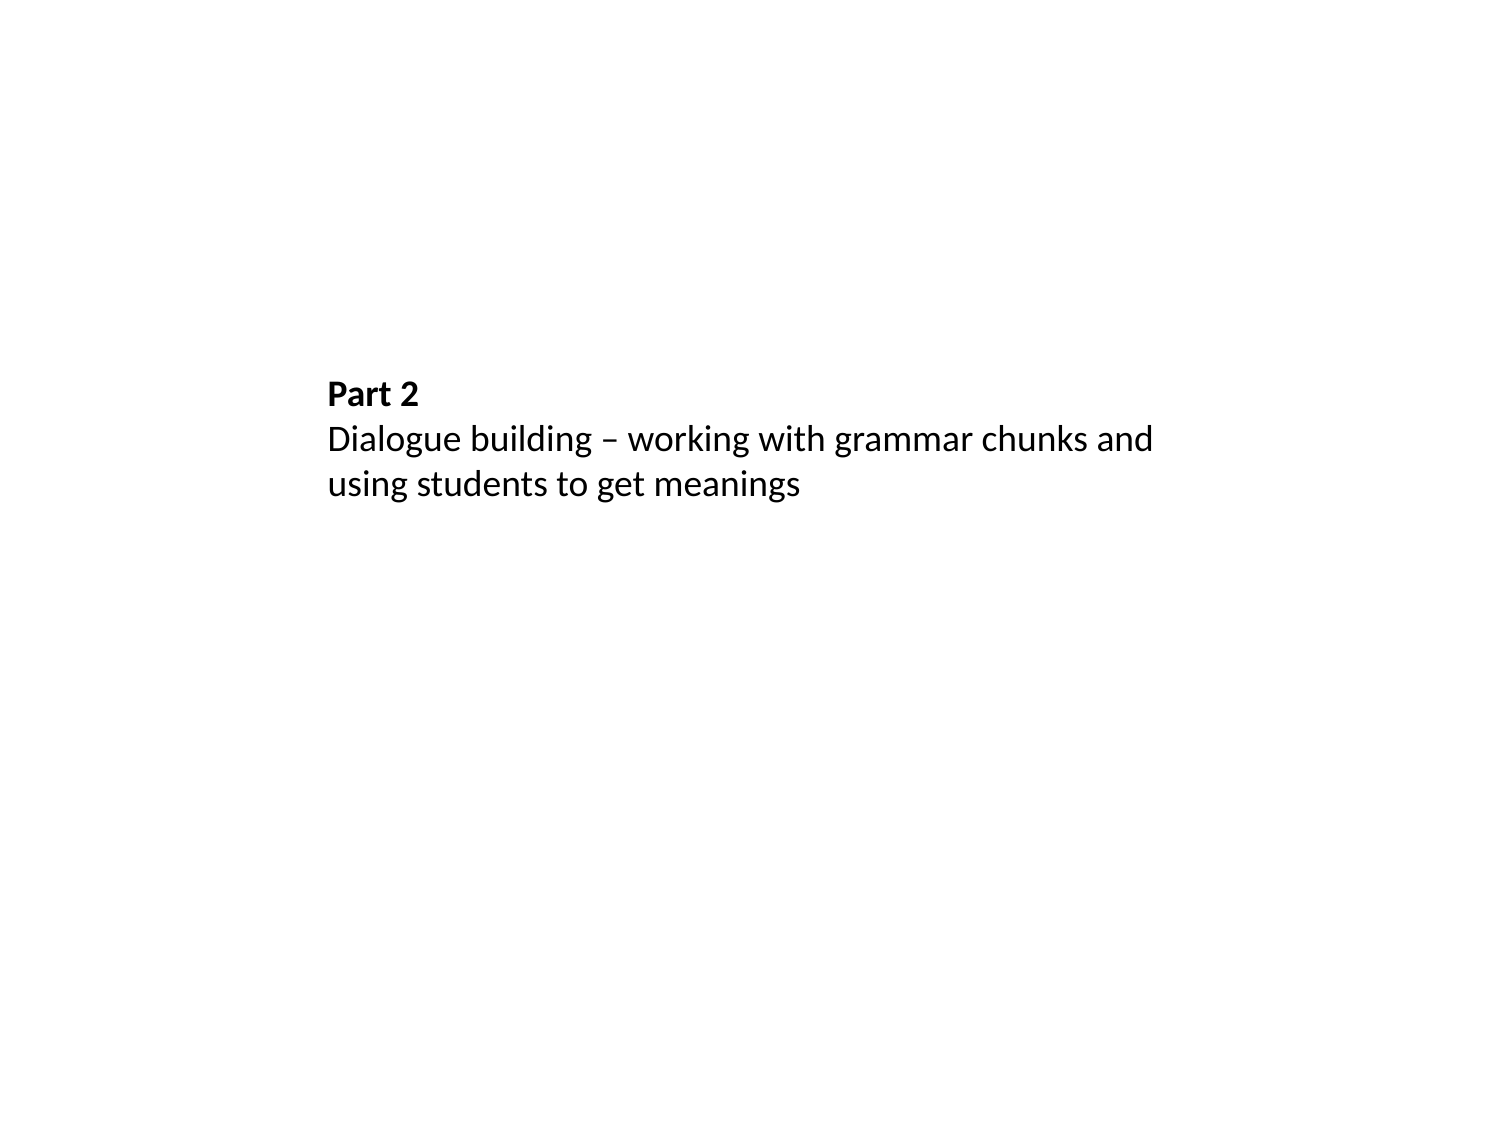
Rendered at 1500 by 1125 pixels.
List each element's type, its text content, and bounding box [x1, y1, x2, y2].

text_box Part 2 Dialogue building – working with grammar chunks and using students to get meanings [312, 361, 1235, 512]
